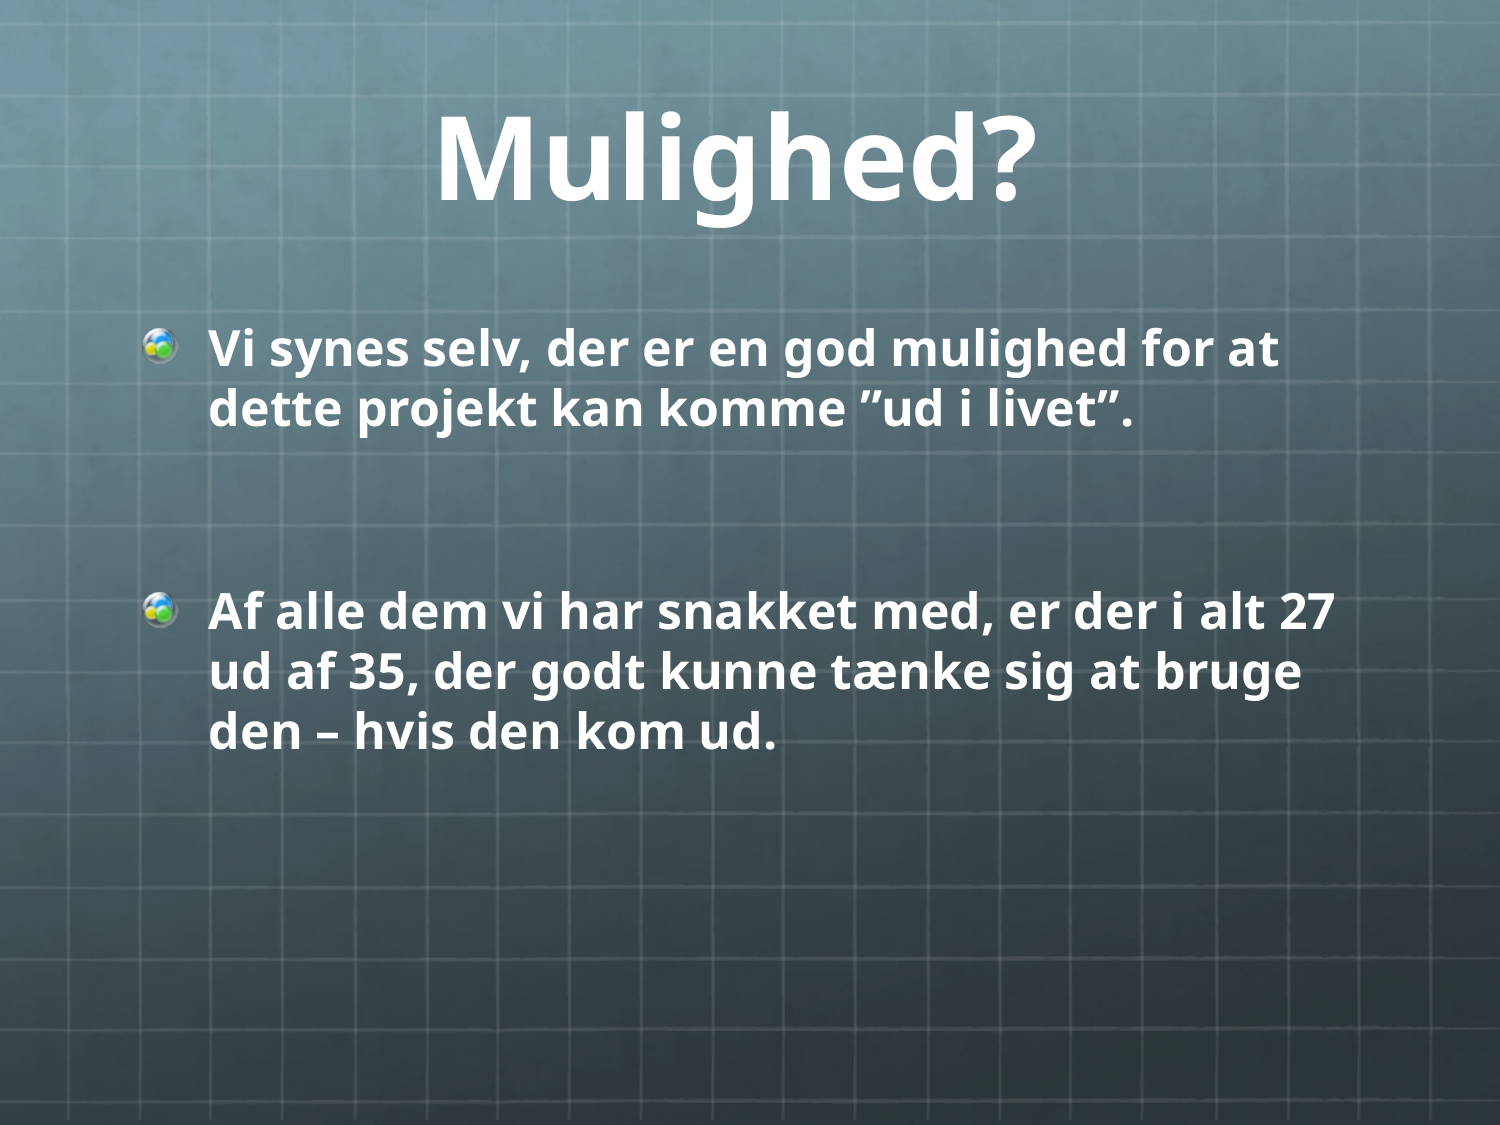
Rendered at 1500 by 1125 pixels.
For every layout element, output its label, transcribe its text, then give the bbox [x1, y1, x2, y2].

list Vi synes selv, der er en god mulighed for at dette projekt kan komme ”ud i livet”. Af alle dem vi har snakket med, er der i alt 27 ud af 35, der godt kunne tænke sig at bruge den – hvis den kom ud. [127, 308, 1372, 958]
title Mulighed? [127, 17, 1372, 289]
picture [0, 0, 1500, 1125]
